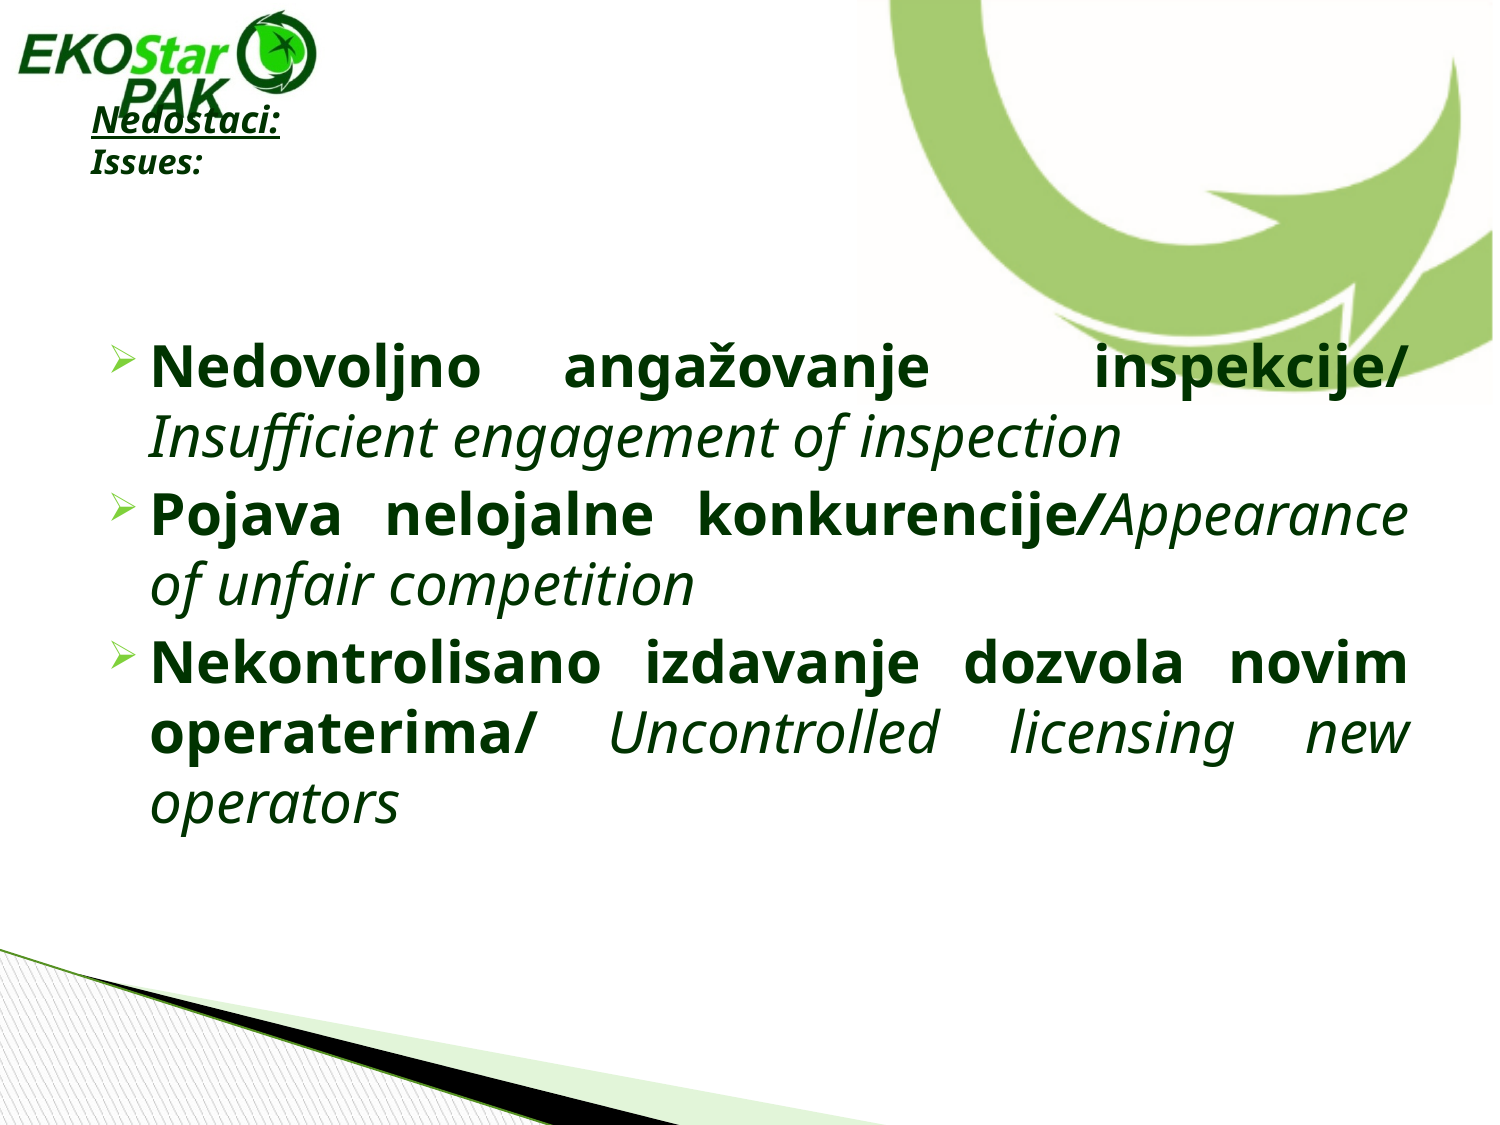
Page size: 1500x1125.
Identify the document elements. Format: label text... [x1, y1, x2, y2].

list Nedovoljno angažovanje inspekcije/ Insufficient engagement of inspection Pojava nelojalne konkurencije/Appearance of unfair competition Nekontrolisano izdavanje dozvola novim operaterima/ Uncontrolled licensing new operators [75, 242, 1425, 986]
picture [0, 3, 326, 132]
picture [857, 0, 1496, 452]
title Nedostaci: Issues: [76, 42, 854, 231]
